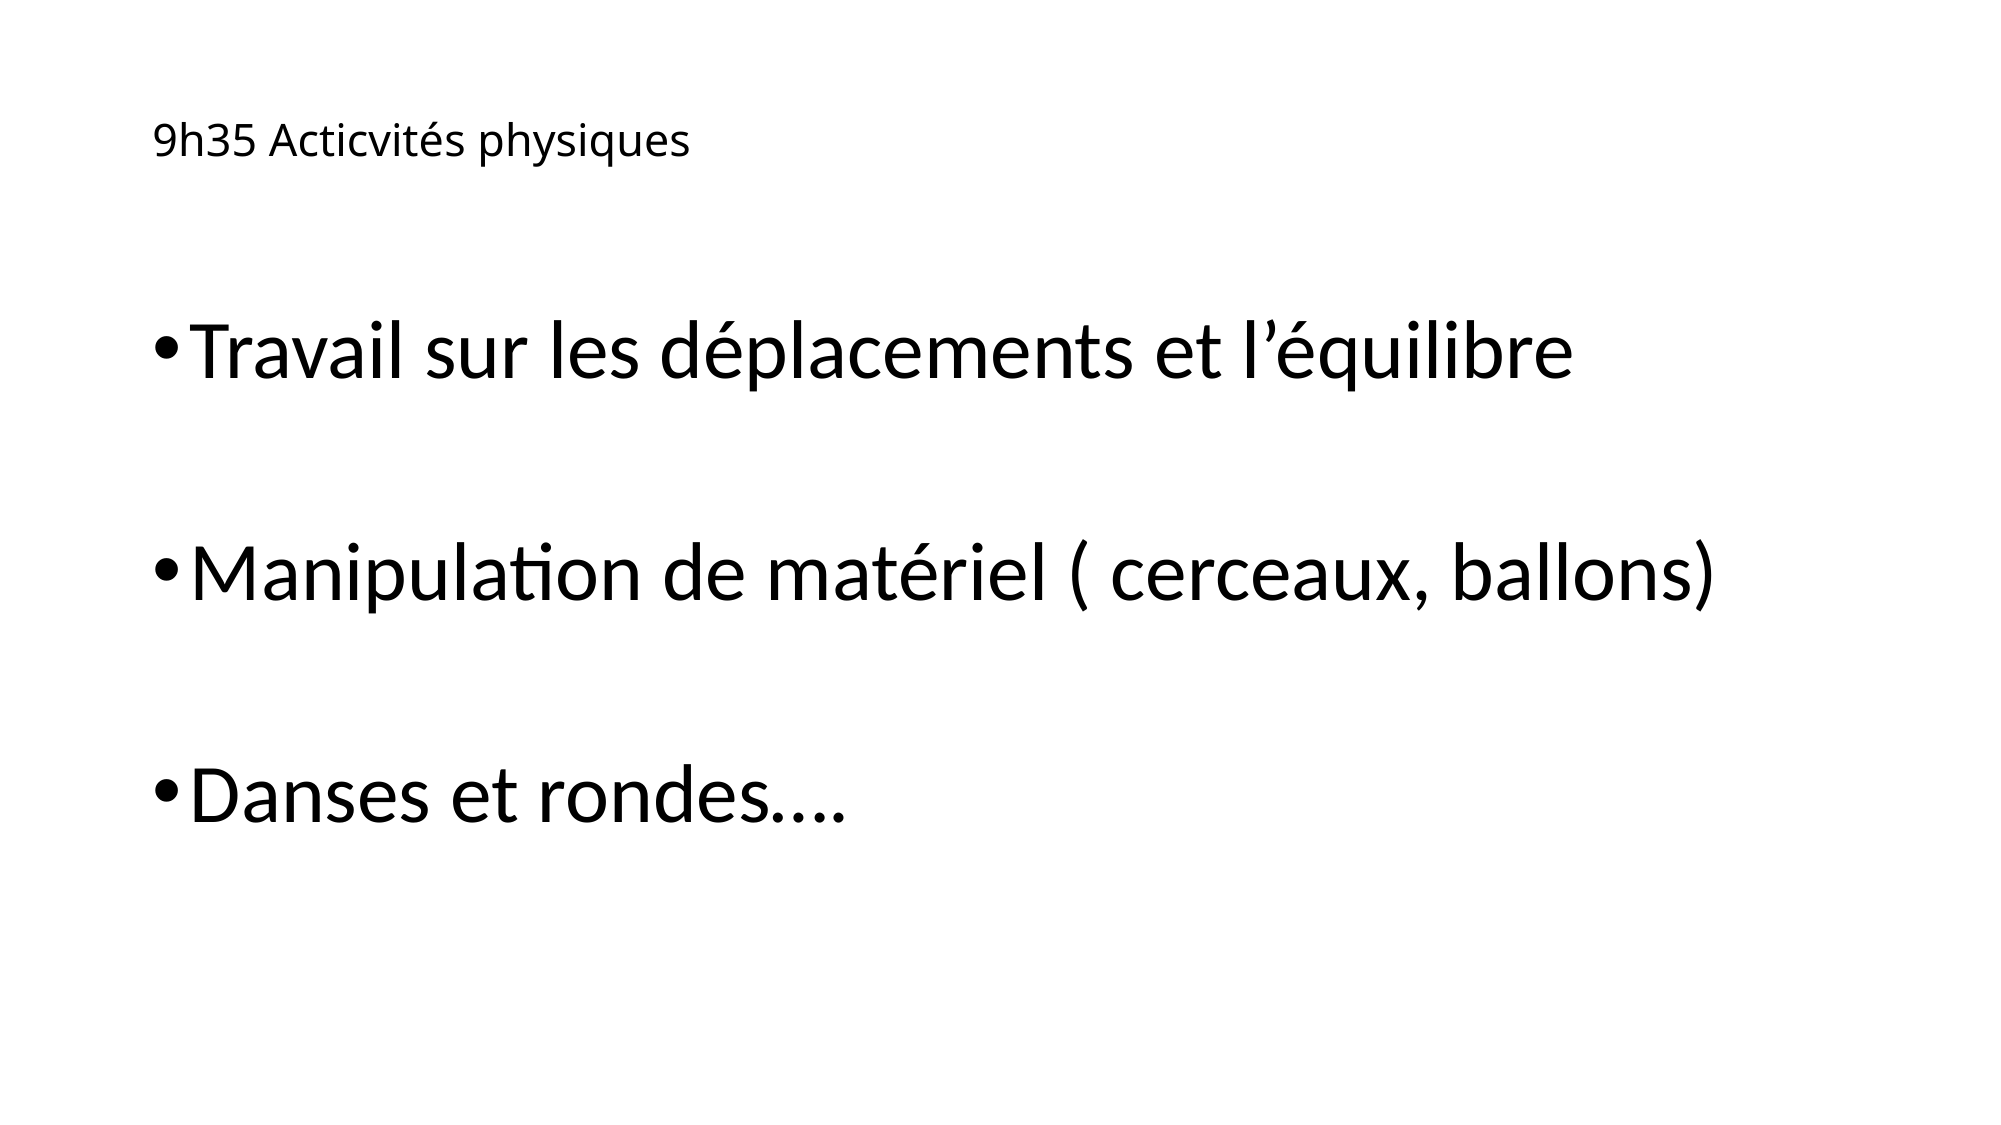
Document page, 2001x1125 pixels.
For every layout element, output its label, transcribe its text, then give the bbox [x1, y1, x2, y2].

title 9h35 Acticvités physiques [137, 59, 1863, 278]
list Travail sur les déplacements et l’équilibre Manipulation de matériel ( cerceaux, ballons) Danses et rondes…. [137, 299, 1863, 1014]
